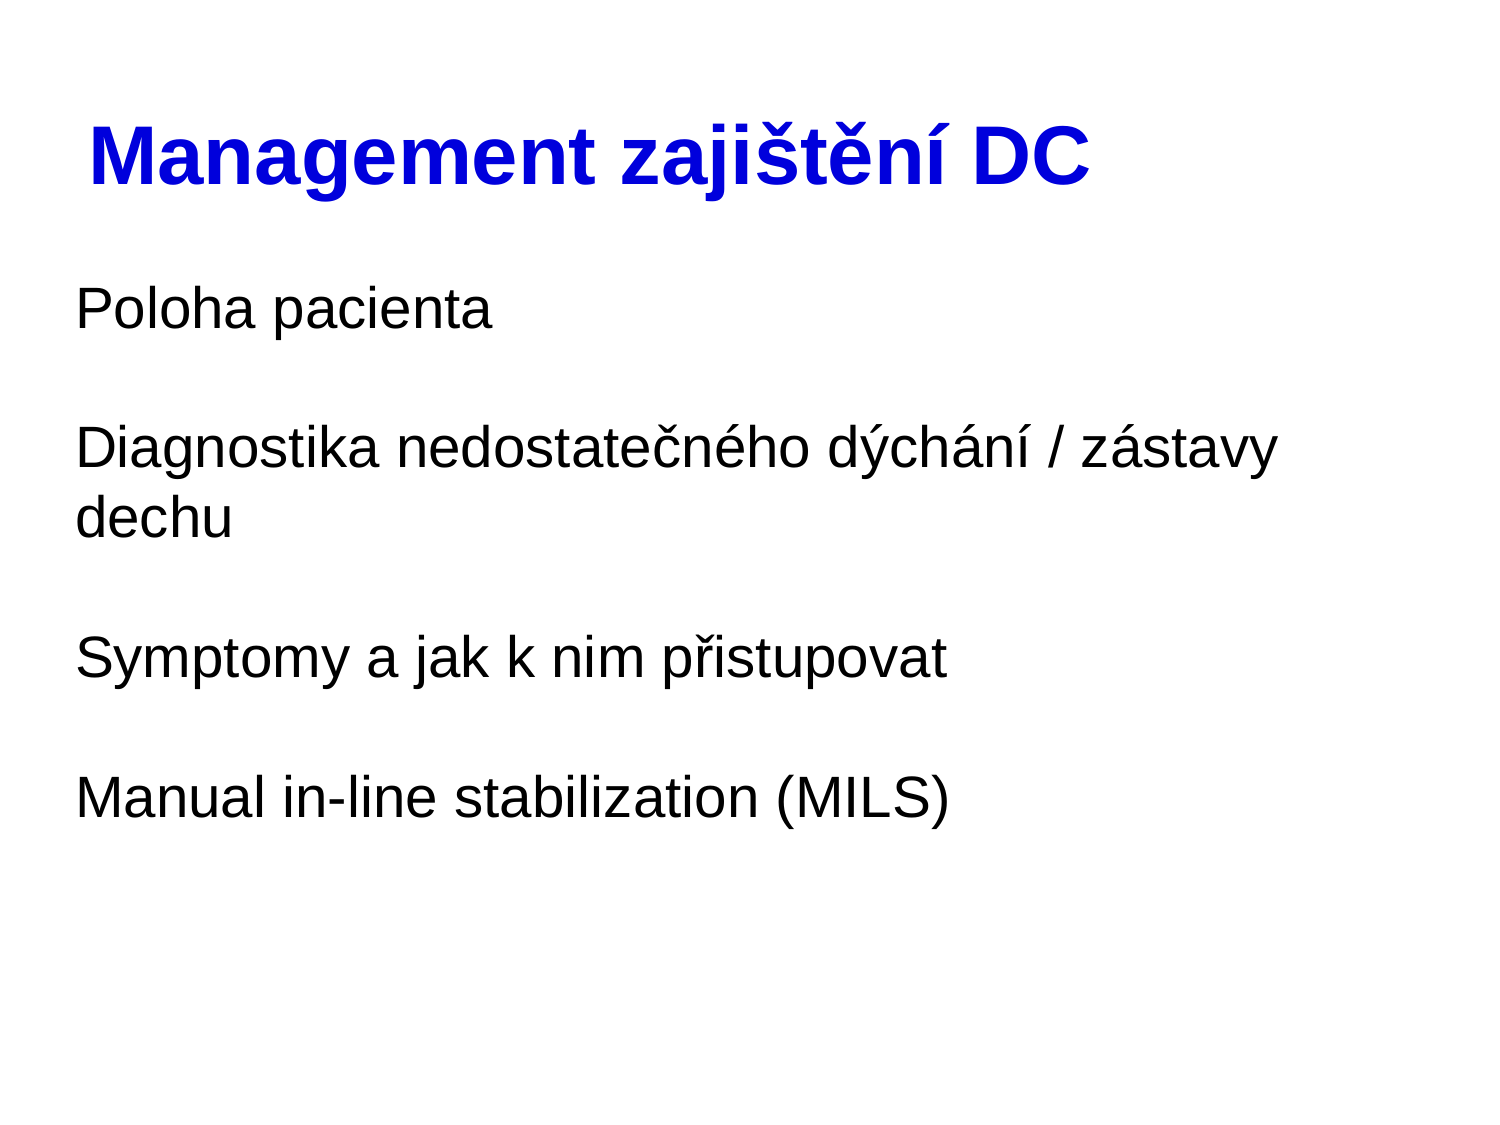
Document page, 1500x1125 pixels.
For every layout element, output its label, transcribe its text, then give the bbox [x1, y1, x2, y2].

list Poloha pacienta Diagnostika nedostatečného dýchání / zástavy dechu Symptomy a jak k nim přistupovat Manual in-line stabilization (MILS) [75, 200, 1425, 1010]
title Management zajištění DC [88, 118, 1412, 193]
